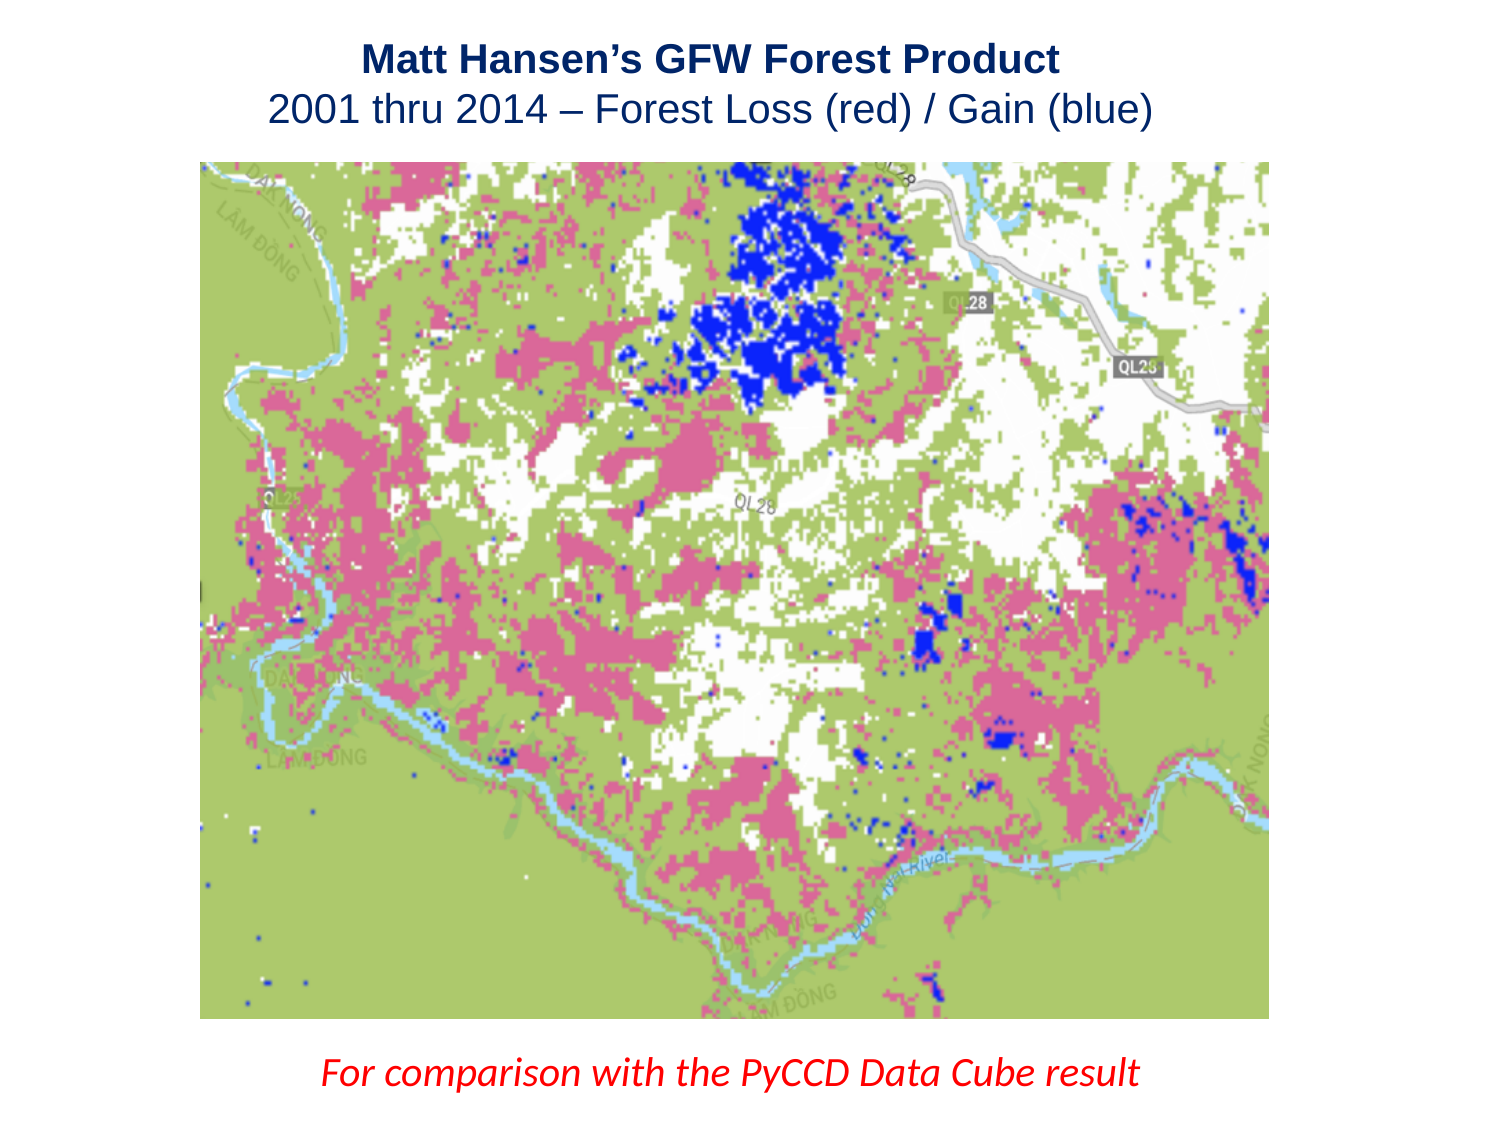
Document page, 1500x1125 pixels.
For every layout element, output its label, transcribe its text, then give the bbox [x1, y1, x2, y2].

text_box Matt Hansen’s GFW Forest Product 2001 thru 2014 – Forest Loss (red) / Gain (blue) [252, 24, 1170, 140]
picture [199, 162, 1269, 1019]
text_box For comparison with the PyCCD Data Cube result [305, 1037, 1157, 1103]
